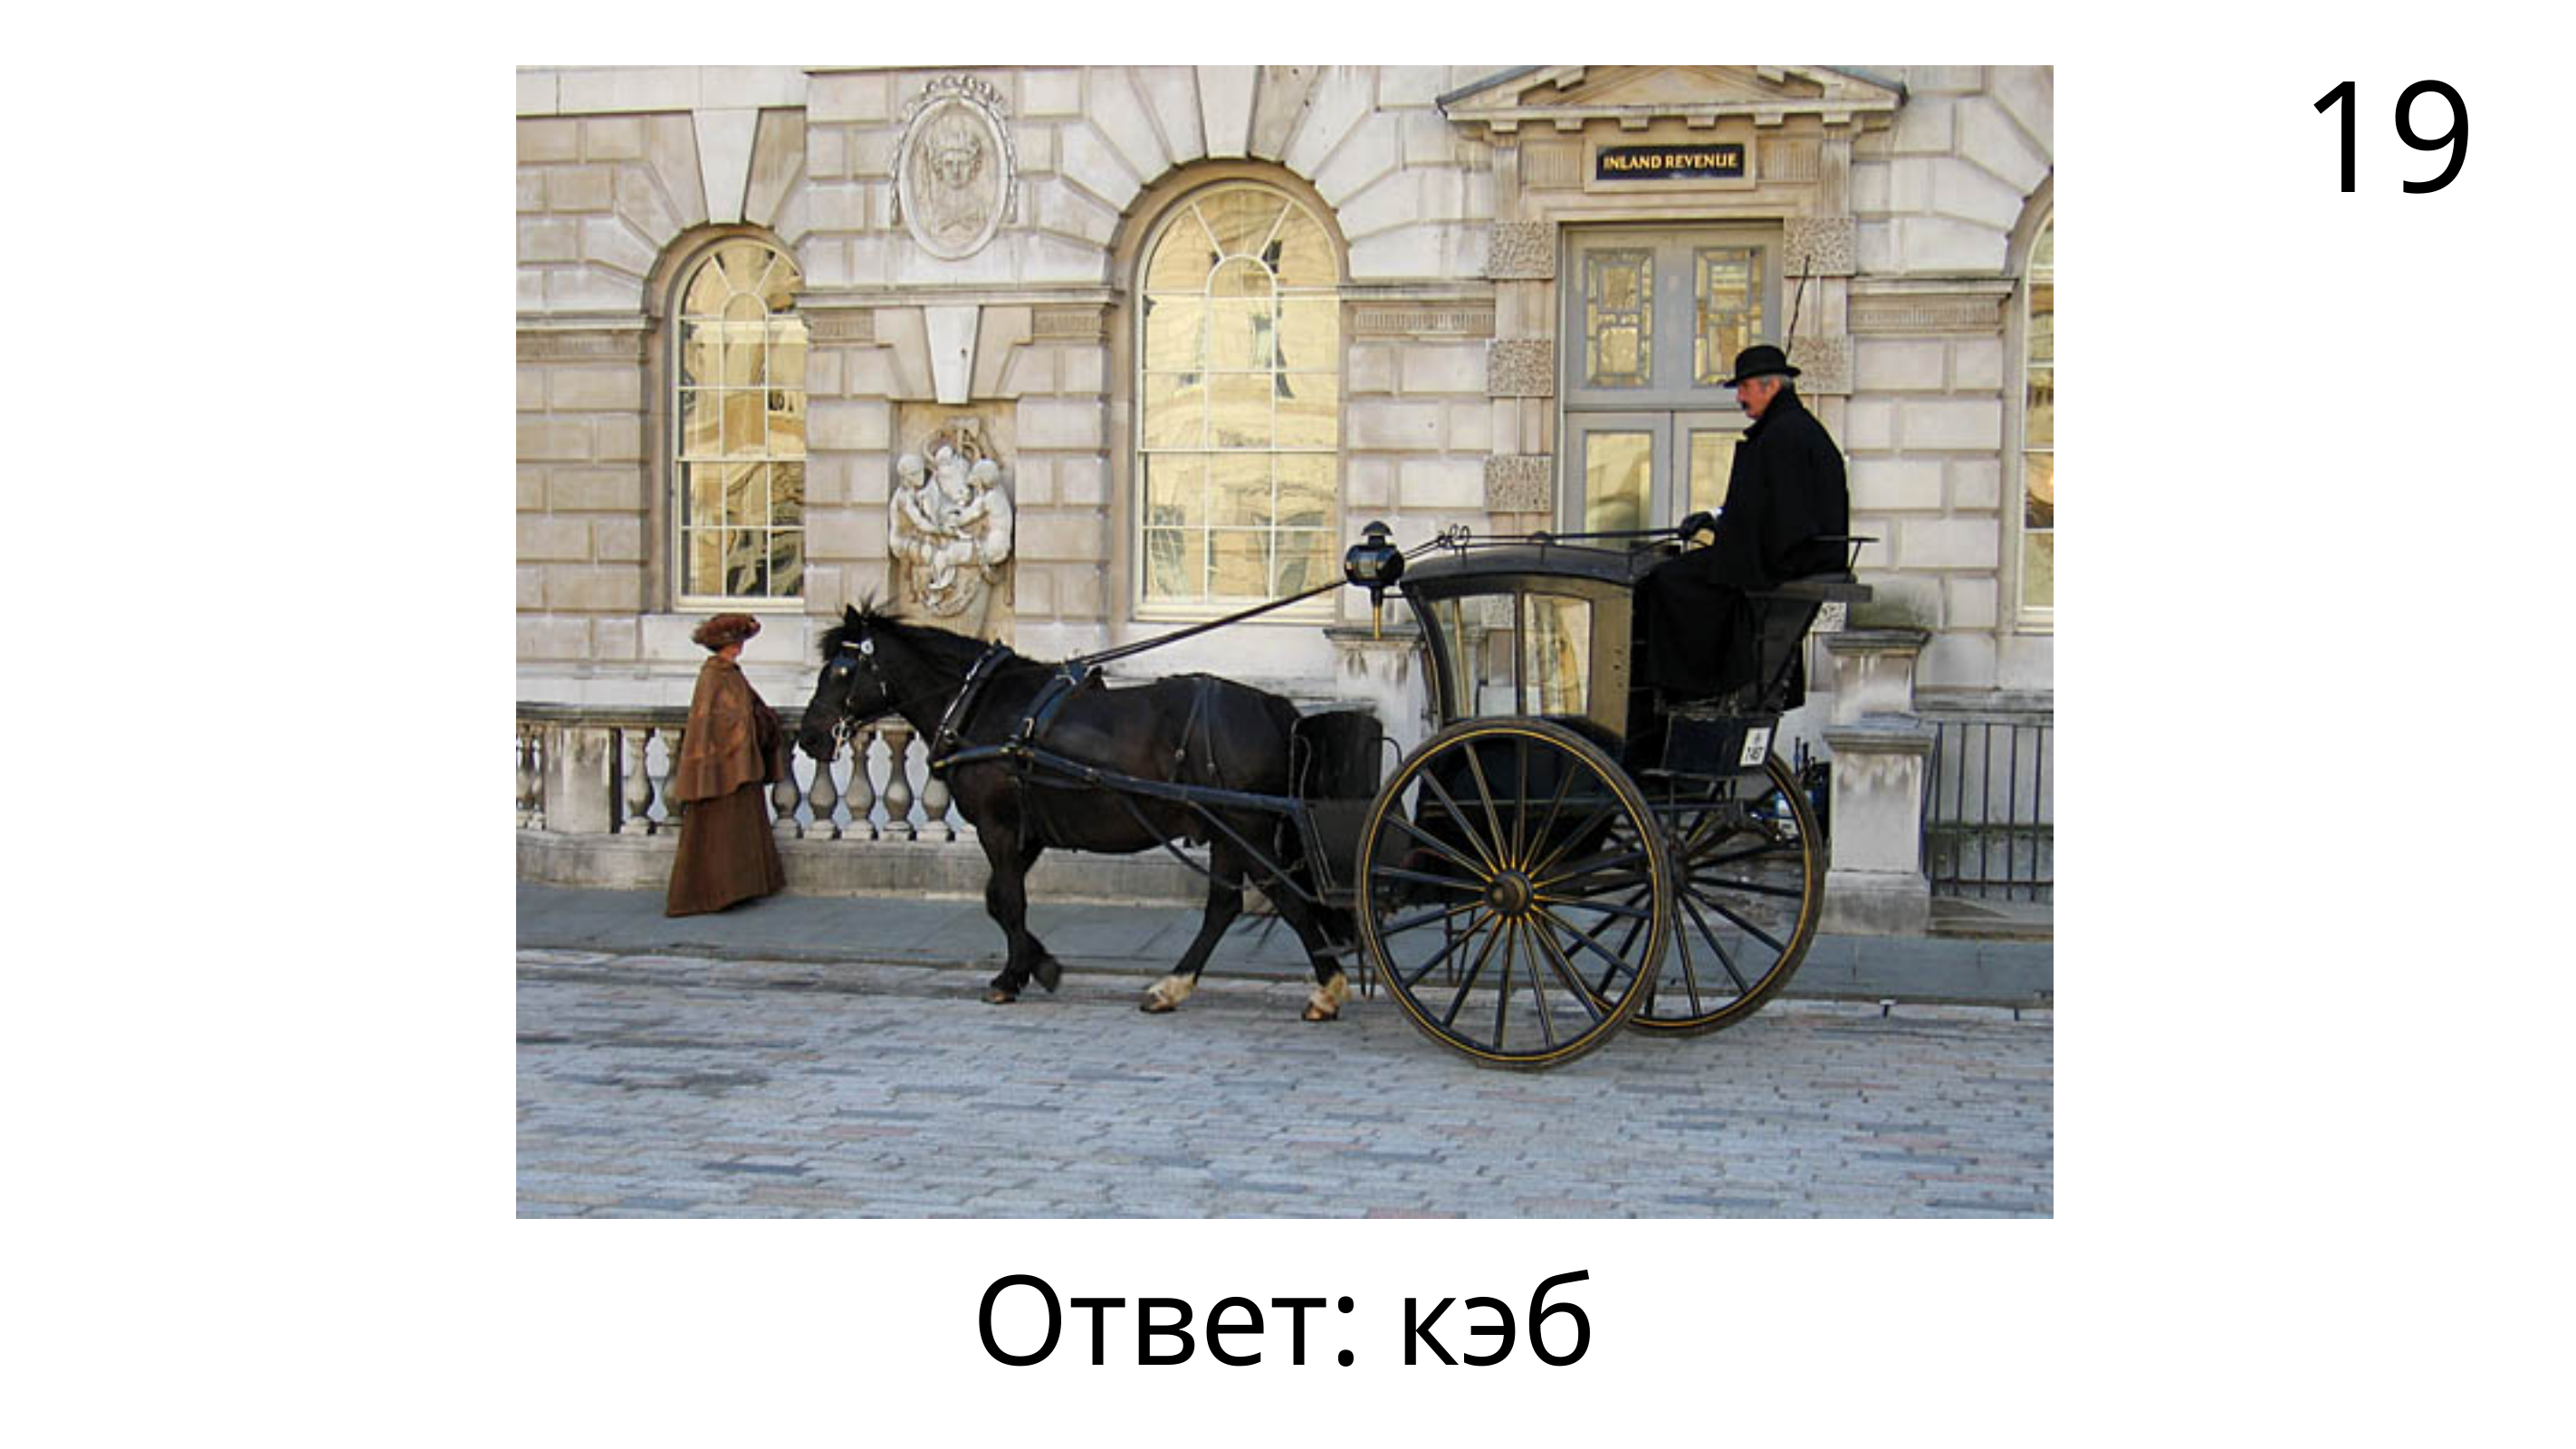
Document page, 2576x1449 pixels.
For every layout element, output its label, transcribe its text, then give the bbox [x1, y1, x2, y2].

text_box 19 [2292, 30, 2485, 232]
picture [516, 65, 2054, 1219]
text_box Ответ: кэб [964, 1233, 1605, 1398]
